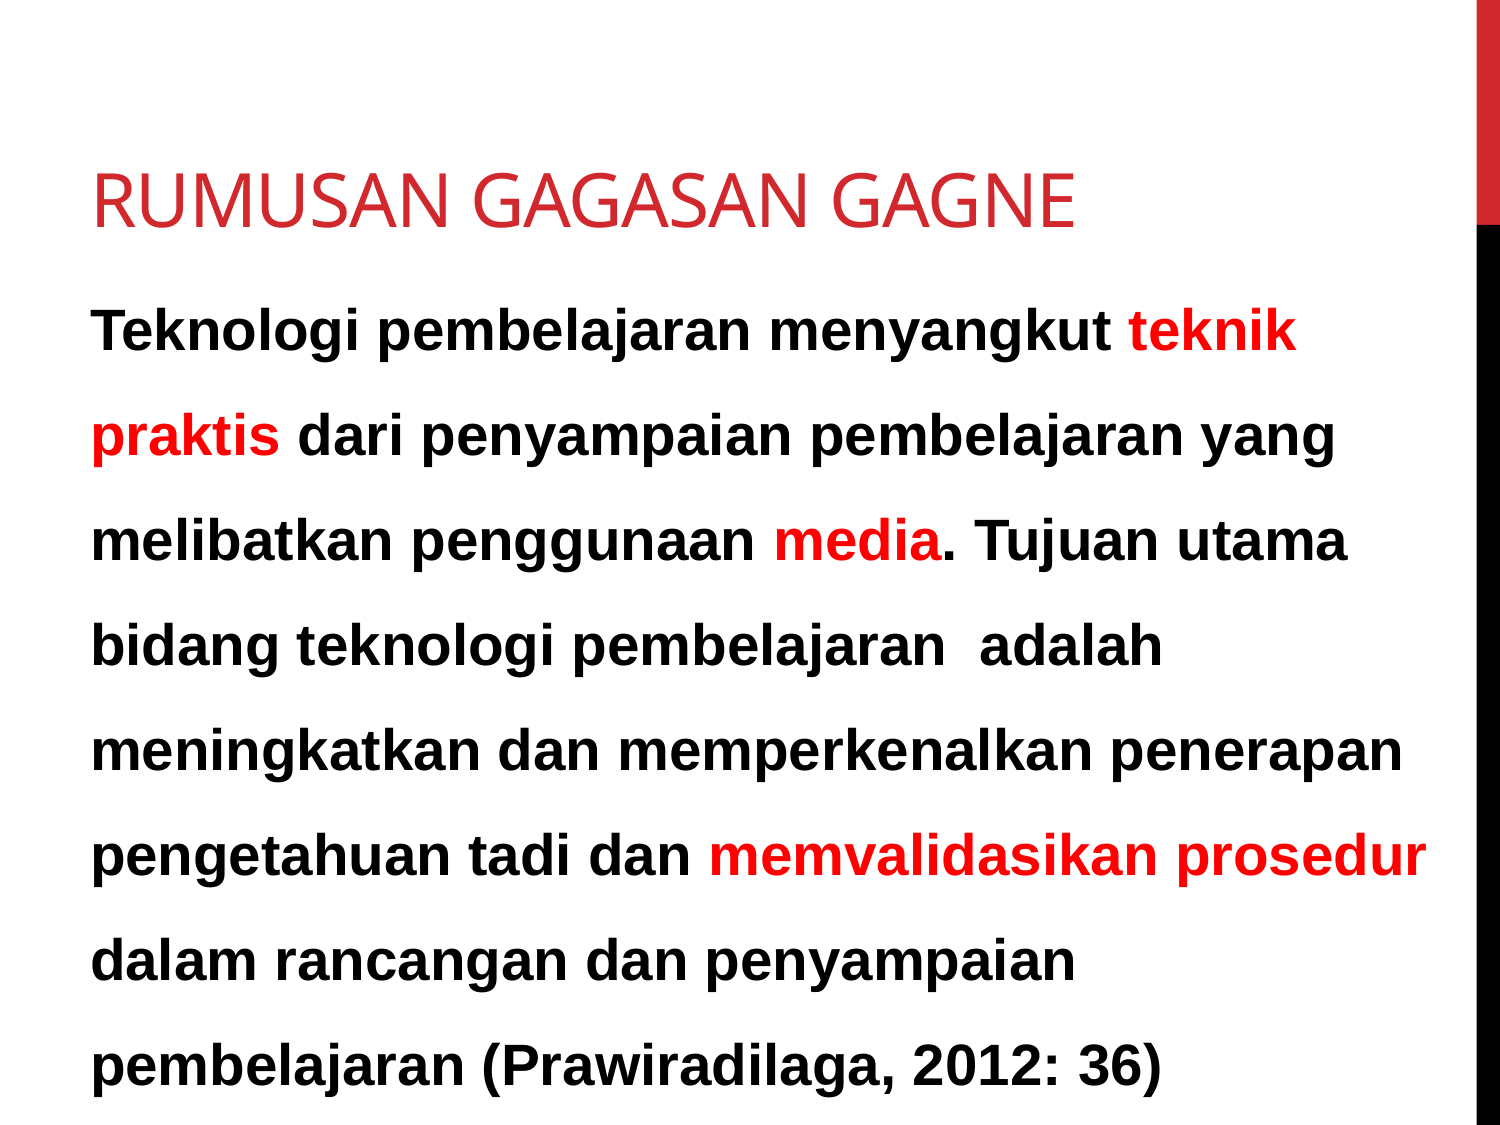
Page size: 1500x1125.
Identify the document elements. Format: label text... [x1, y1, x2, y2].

list Teknologi pembelajaran menyangkut teknik praktis dari penyampaian pembelajaran yang melibatkan penggunaan media. Tujuan utama bidang teknologi pembelajaran adalah meningkatkan dan memperkenalkan penerapan pengetahuan tadi dan memvalidasikan prosedur dalam rancangan dan penyampaian pembelajaran (Prawiradilaga, 2012: 36) [75, 249, 1463, 1100]
title Rumusan Gagasan Gagne [75, 25, 1225, 249]
